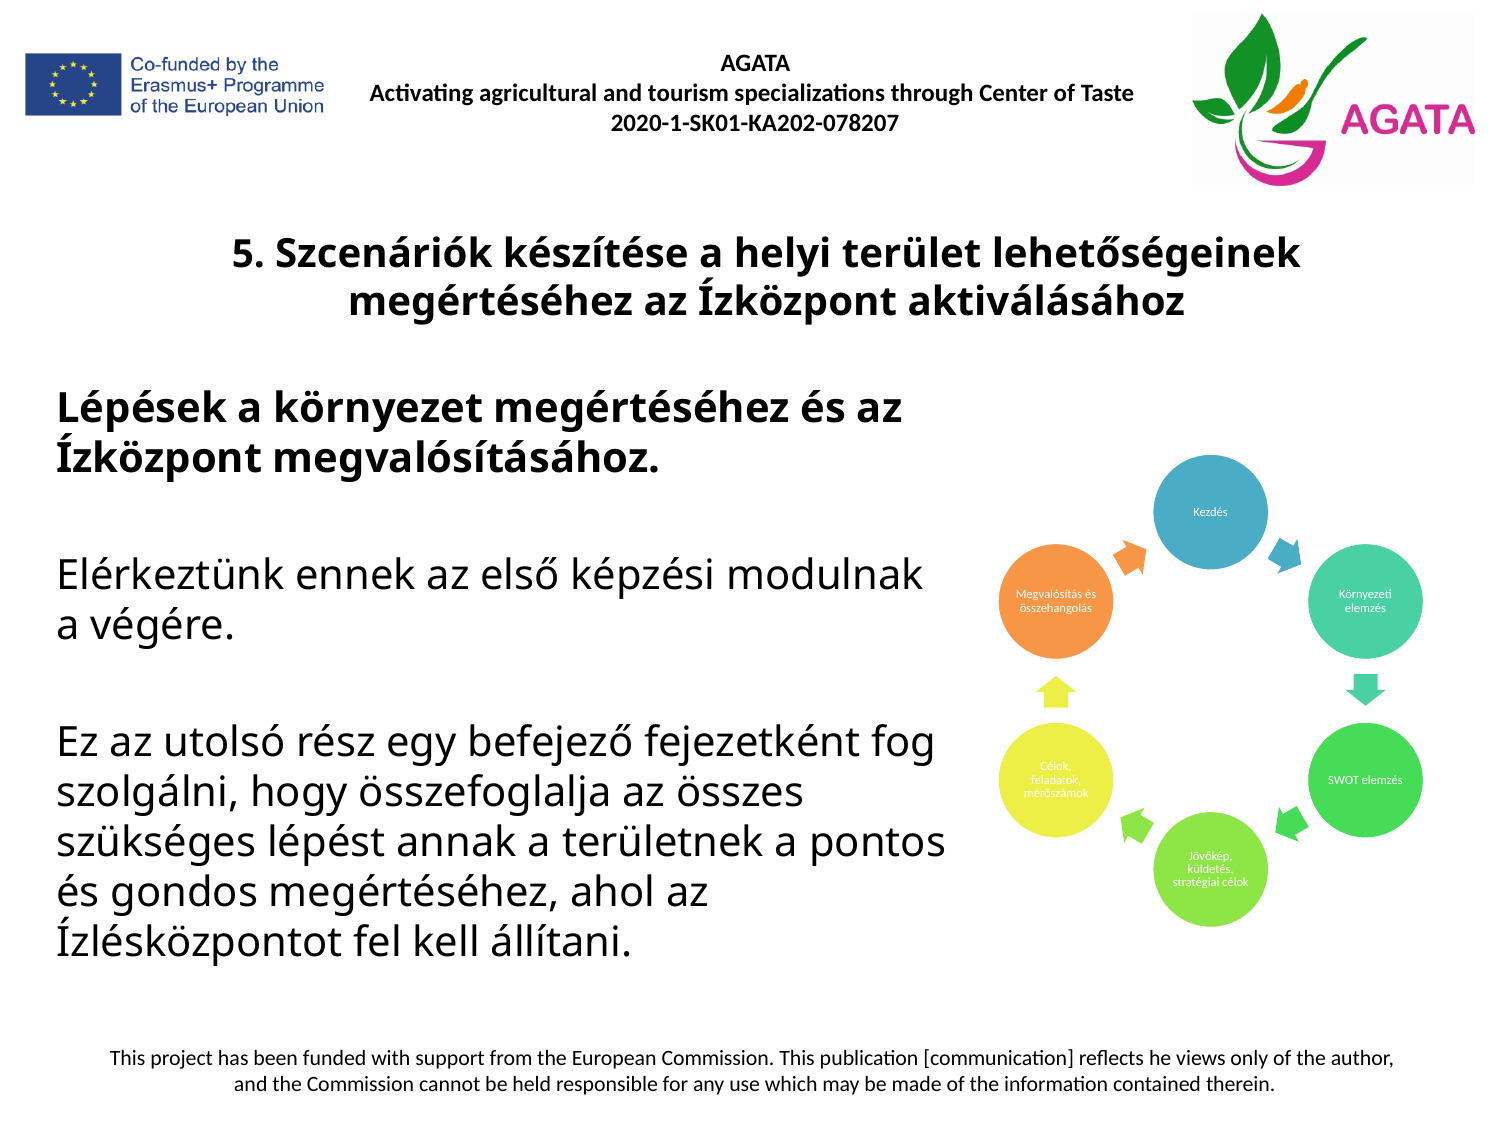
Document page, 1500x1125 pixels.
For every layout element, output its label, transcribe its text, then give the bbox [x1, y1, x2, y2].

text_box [996, 376, 1426, 1006]
list Lépések a környezet megértéséhez és az Ízközpont megvalósításához. Elérkeztünk ennek az első képzési modulnak a végére. Ez az utolsó rész egy befejező fejezetként fog szolgálni, hogy összefoglalja az összes szükséges lépést annak a területnek a pontos és gondos megértéséhez, ahol az Ízlésközpontot fel kell állítani. [41, 373, 963, 1005]
picture [25, 53, 333, 120]
picture [1192, 13, 1475, 186]
title 5. Szcenáriók készítése a helyi terület lehetőségeinek megértéséhez az Ízközpont aktiválásához [75, 219, 1459, 408]
